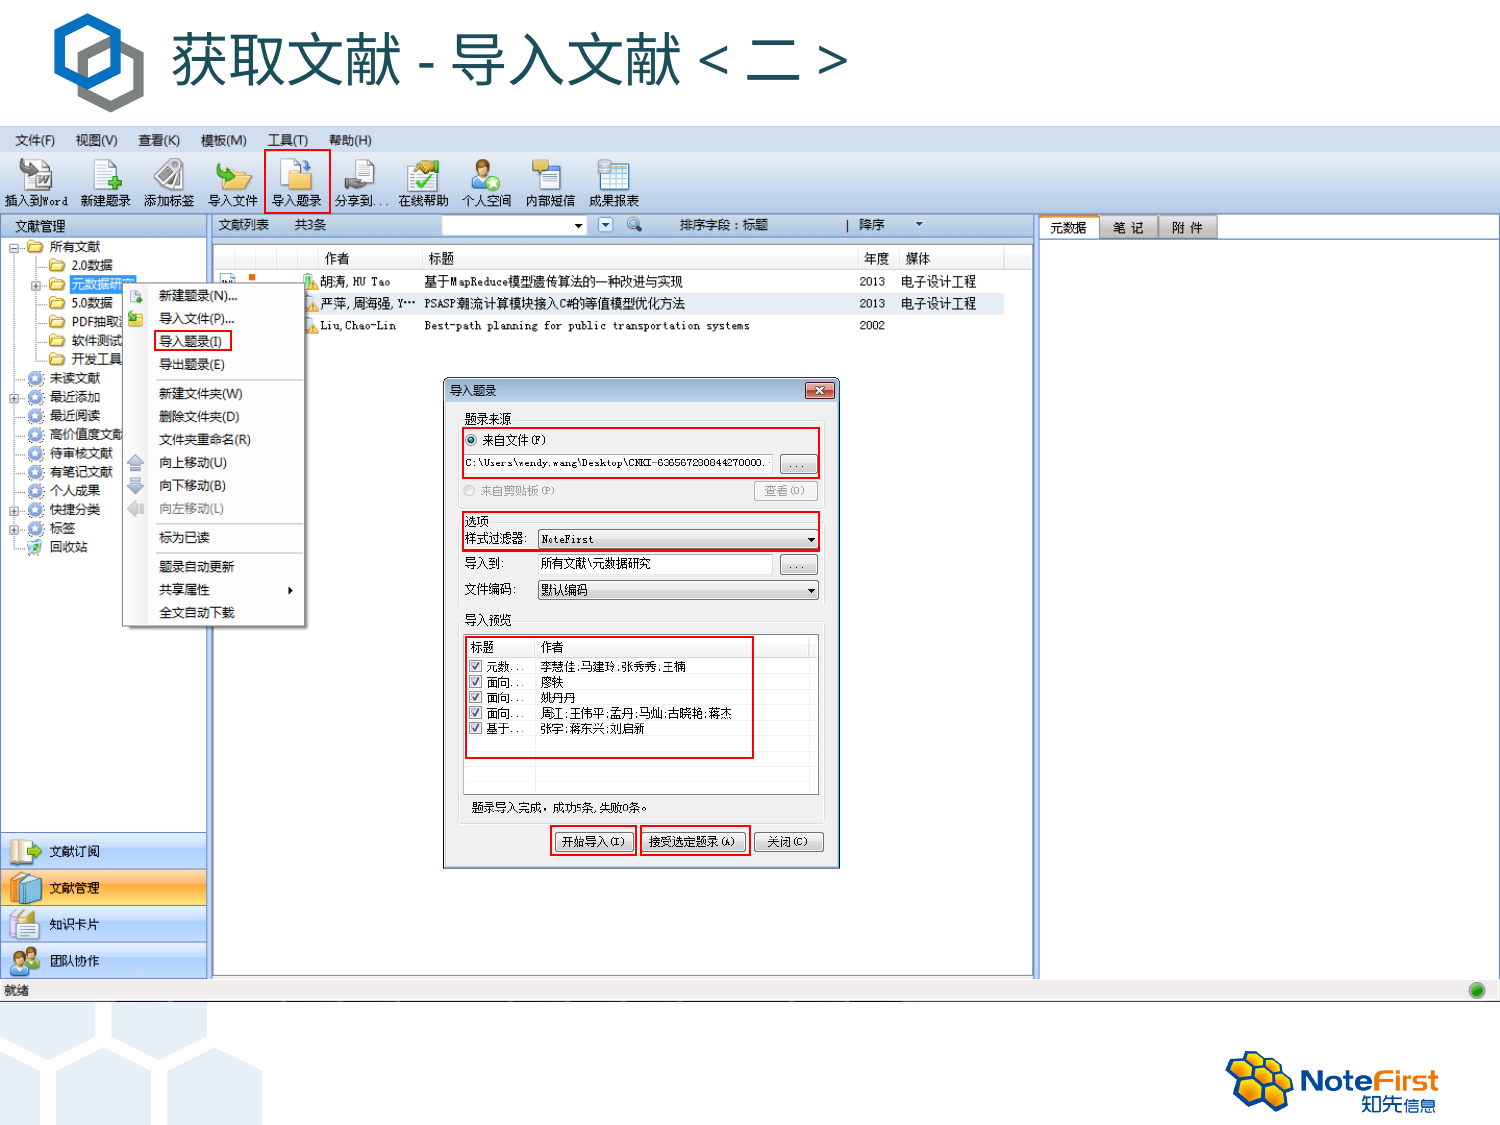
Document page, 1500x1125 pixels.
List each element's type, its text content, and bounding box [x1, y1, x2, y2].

picture [0, 126, 1500, 1002]
title 获取文献-导入文献<二> [155, 18, 988, 107]
picture [1225, 1051, 1439, 1115]
